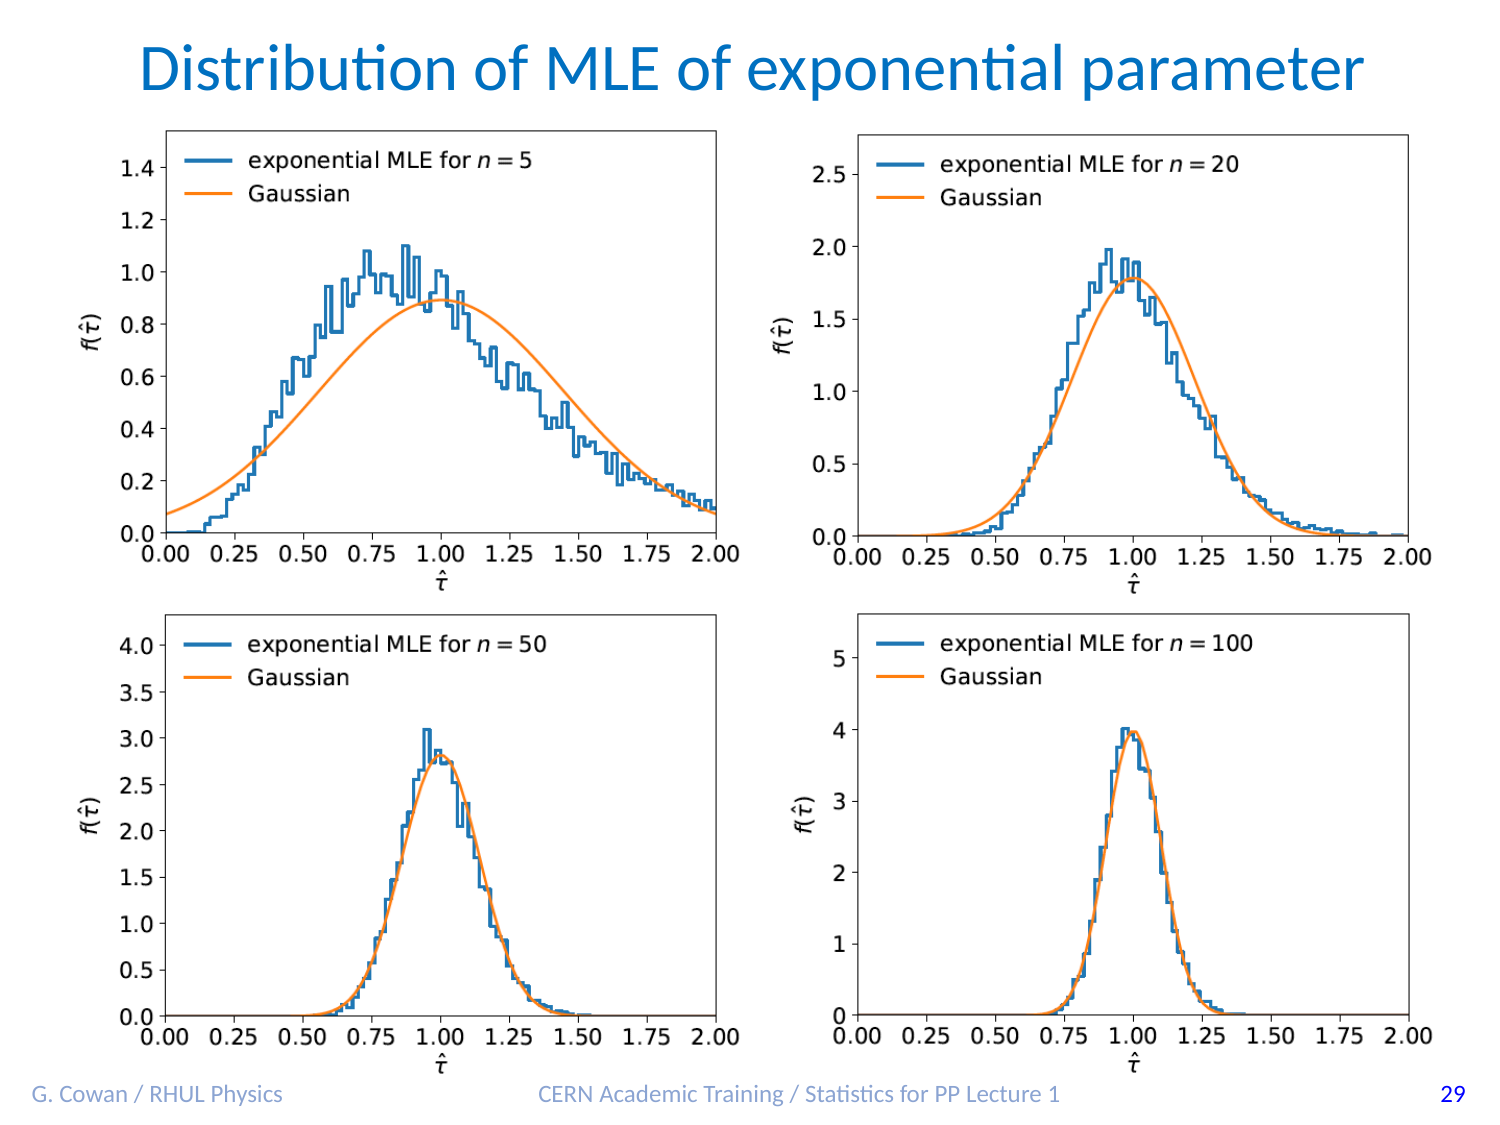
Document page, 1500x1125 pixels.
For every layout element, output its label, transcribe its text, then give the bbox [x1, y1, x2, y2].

picture [777, 602, 1443, 1078]
picture [73, 121, 749, 595]
text_box Distribution of MLE of exponential parameter [27, 15, 1478, 87]
picture [72, 604, 751, 1079]
footer CERN Academic Training / Statistics for PP Lecture 1 [338, 1062, 1262, 1123]
picture [768, 124, 1438, 599]
slide_number G. Cowan / RHUL Physics [16, 1062, 338, 1123]
slide_number 29 [1262, 1062, 1481, 1123]
